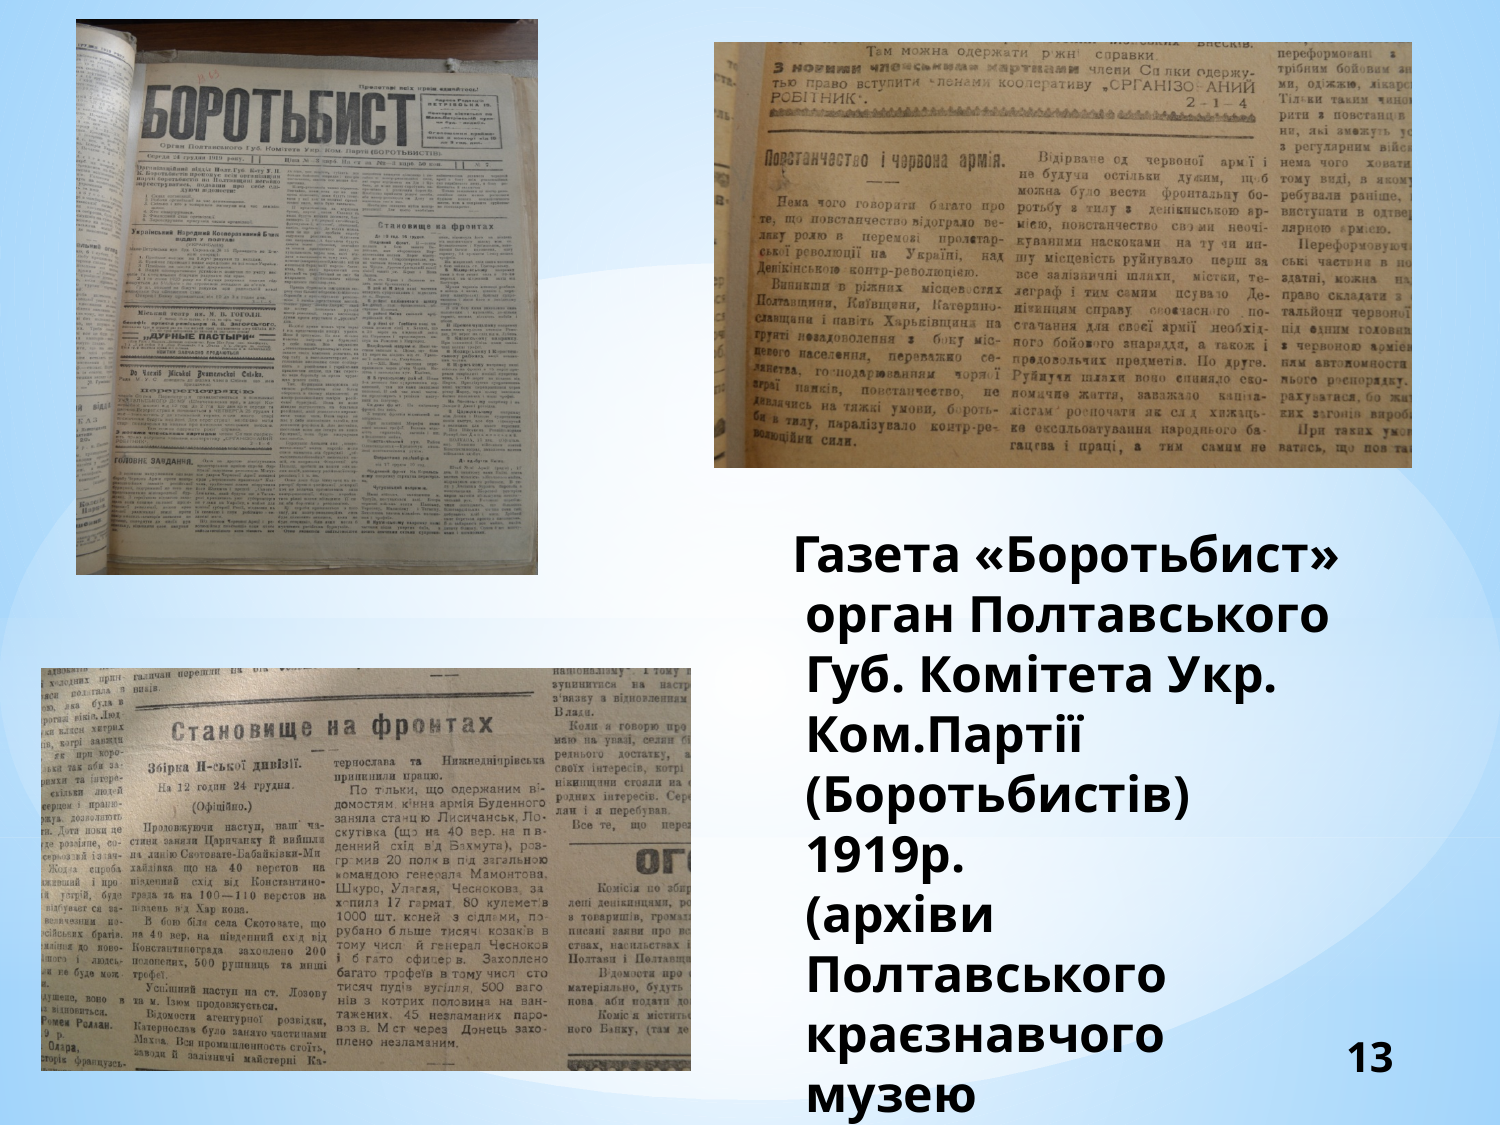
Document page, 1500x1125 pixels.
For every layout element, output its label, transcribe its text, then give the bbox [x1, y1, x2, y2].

title Газета «Боротьбист» орган Полтавського Губ. Комітета Укр. Ком.Партії (Боротьбистів) 1919р. (архіви Полтавського краєзнавчого музею ім. В. Кричевського) [738, 515, 1365, 1083]
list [41, 668, 692, 1071]
picture [714, 42, 1412, 469]
text_box 13 [1328, 1034, 1412, 1083]
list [76, 18, 538, 575]
